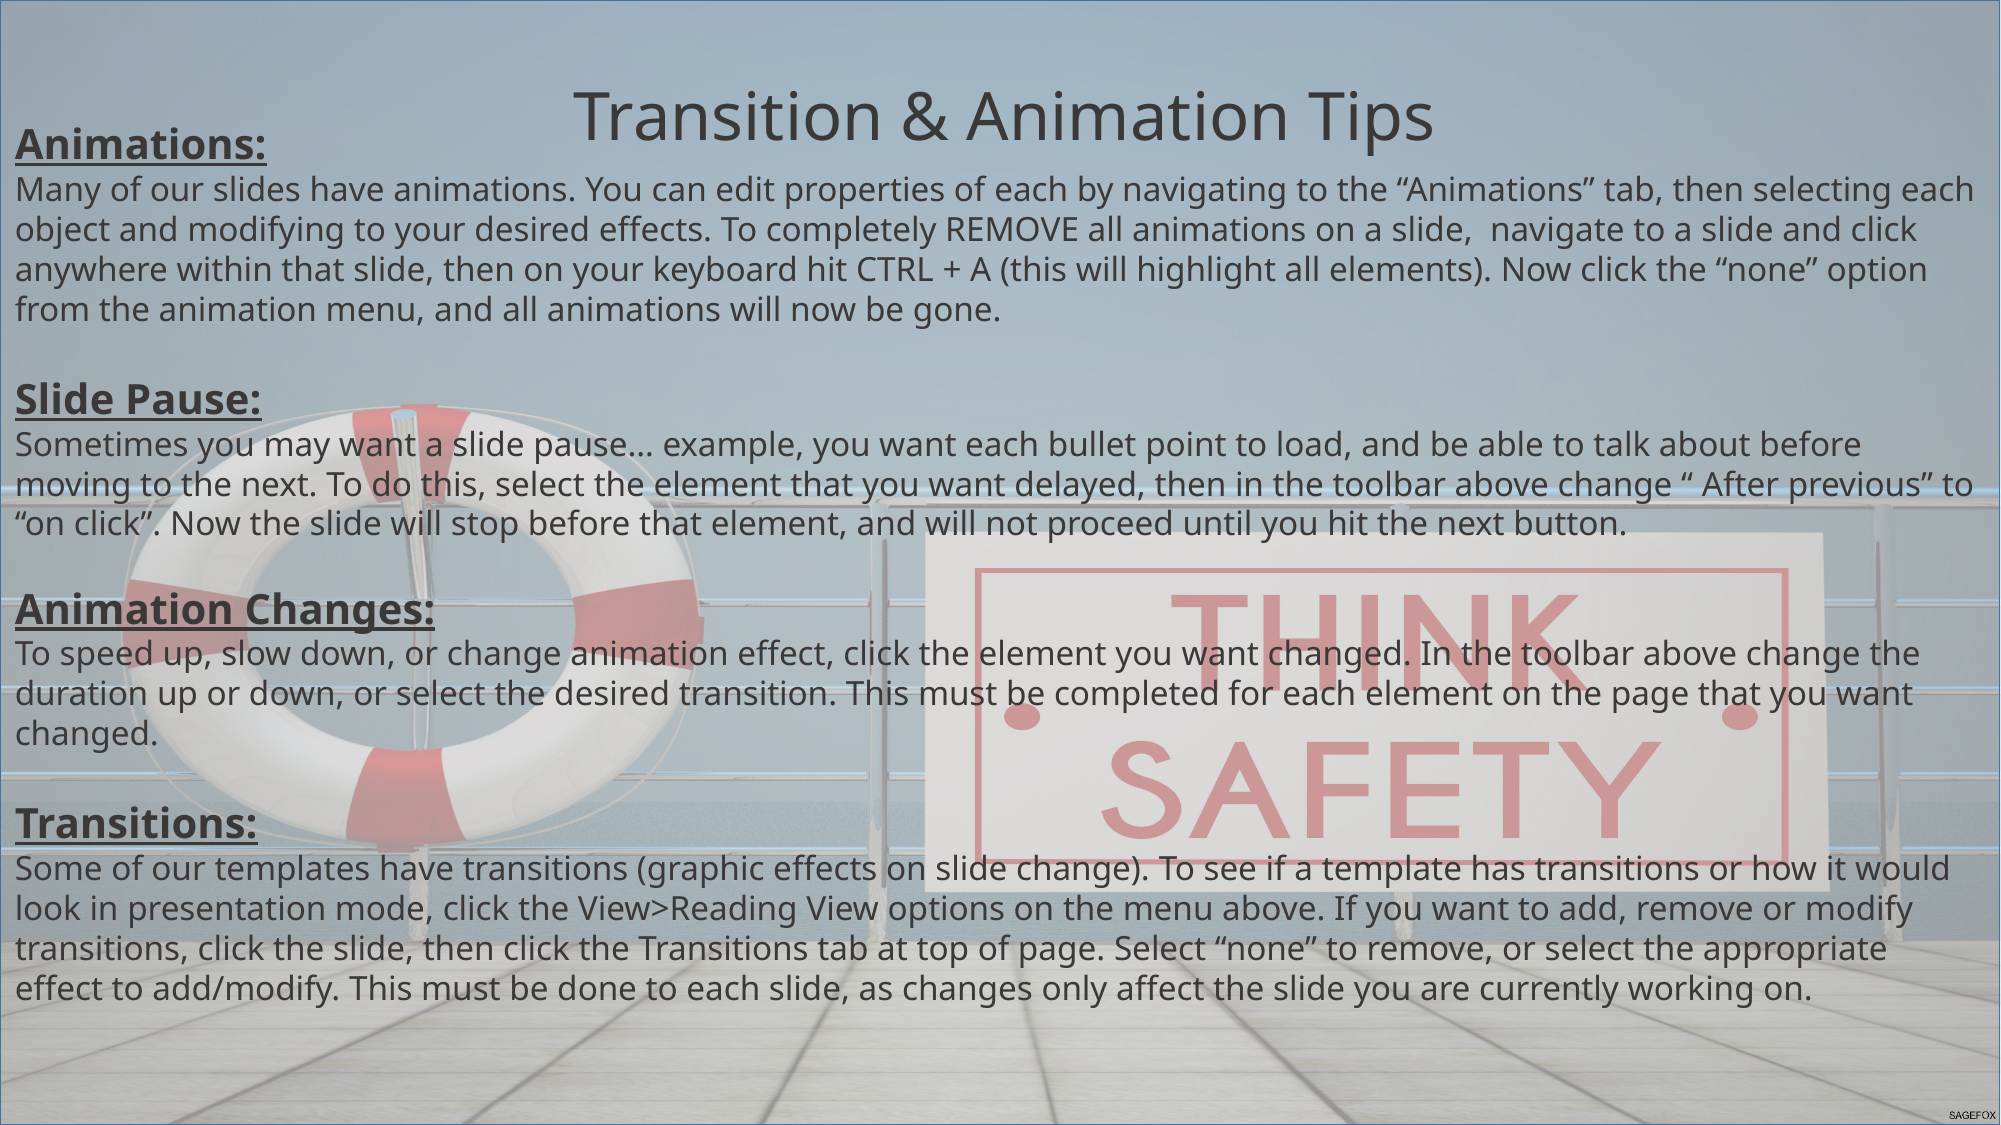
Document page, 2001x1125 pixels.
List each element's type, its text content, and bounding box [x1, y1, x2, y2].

text_box Animations: Many of our slides have animations. You can edit properties of each by navigating to the “Animations” tab, then selecting each object and modifying to your desired effects. To completely REMOVE all animations on a slide, navigate to a slide and click anywhere within that slide, then on your keyboard hit CTRL + A (this will highlight all elements). Now click the “none” option from the animation menu, and all animations will now be gone. Slide Pause: Sometimes you may want a slide pause… example, you want each bullet point to load, and be able to talk about before moving to the next. To do this, select the element that you want delayed, then in the toolbar above change “ After previous” to “on click”. Now the slide will stop before that element, and will not proceed until you hit the next button. Animation Changes: To speed up, slow down, or change animation effect, click the element you want changed. In the toolbar above change the duration up or down, or select the desired transition. This must be completed for each element on the page that you want changed. Transitions: Some of our templates have transitions (graphic effects on slide change). To see if a template has transitions or how it would look in presentation mode, click the View>Reading View options on the menu above. If you want to add, remove or modify transitions, click the slide, then click the Transitions tab at top of page. Select “none” to remove, or select the appropriate effect to add/modify. This must be done to each slide, as changes only affect the slide you are currently working on. [0, 0, 2000, 1125]
title Transition & Animation Tips [477, 59, 1532, 177]
